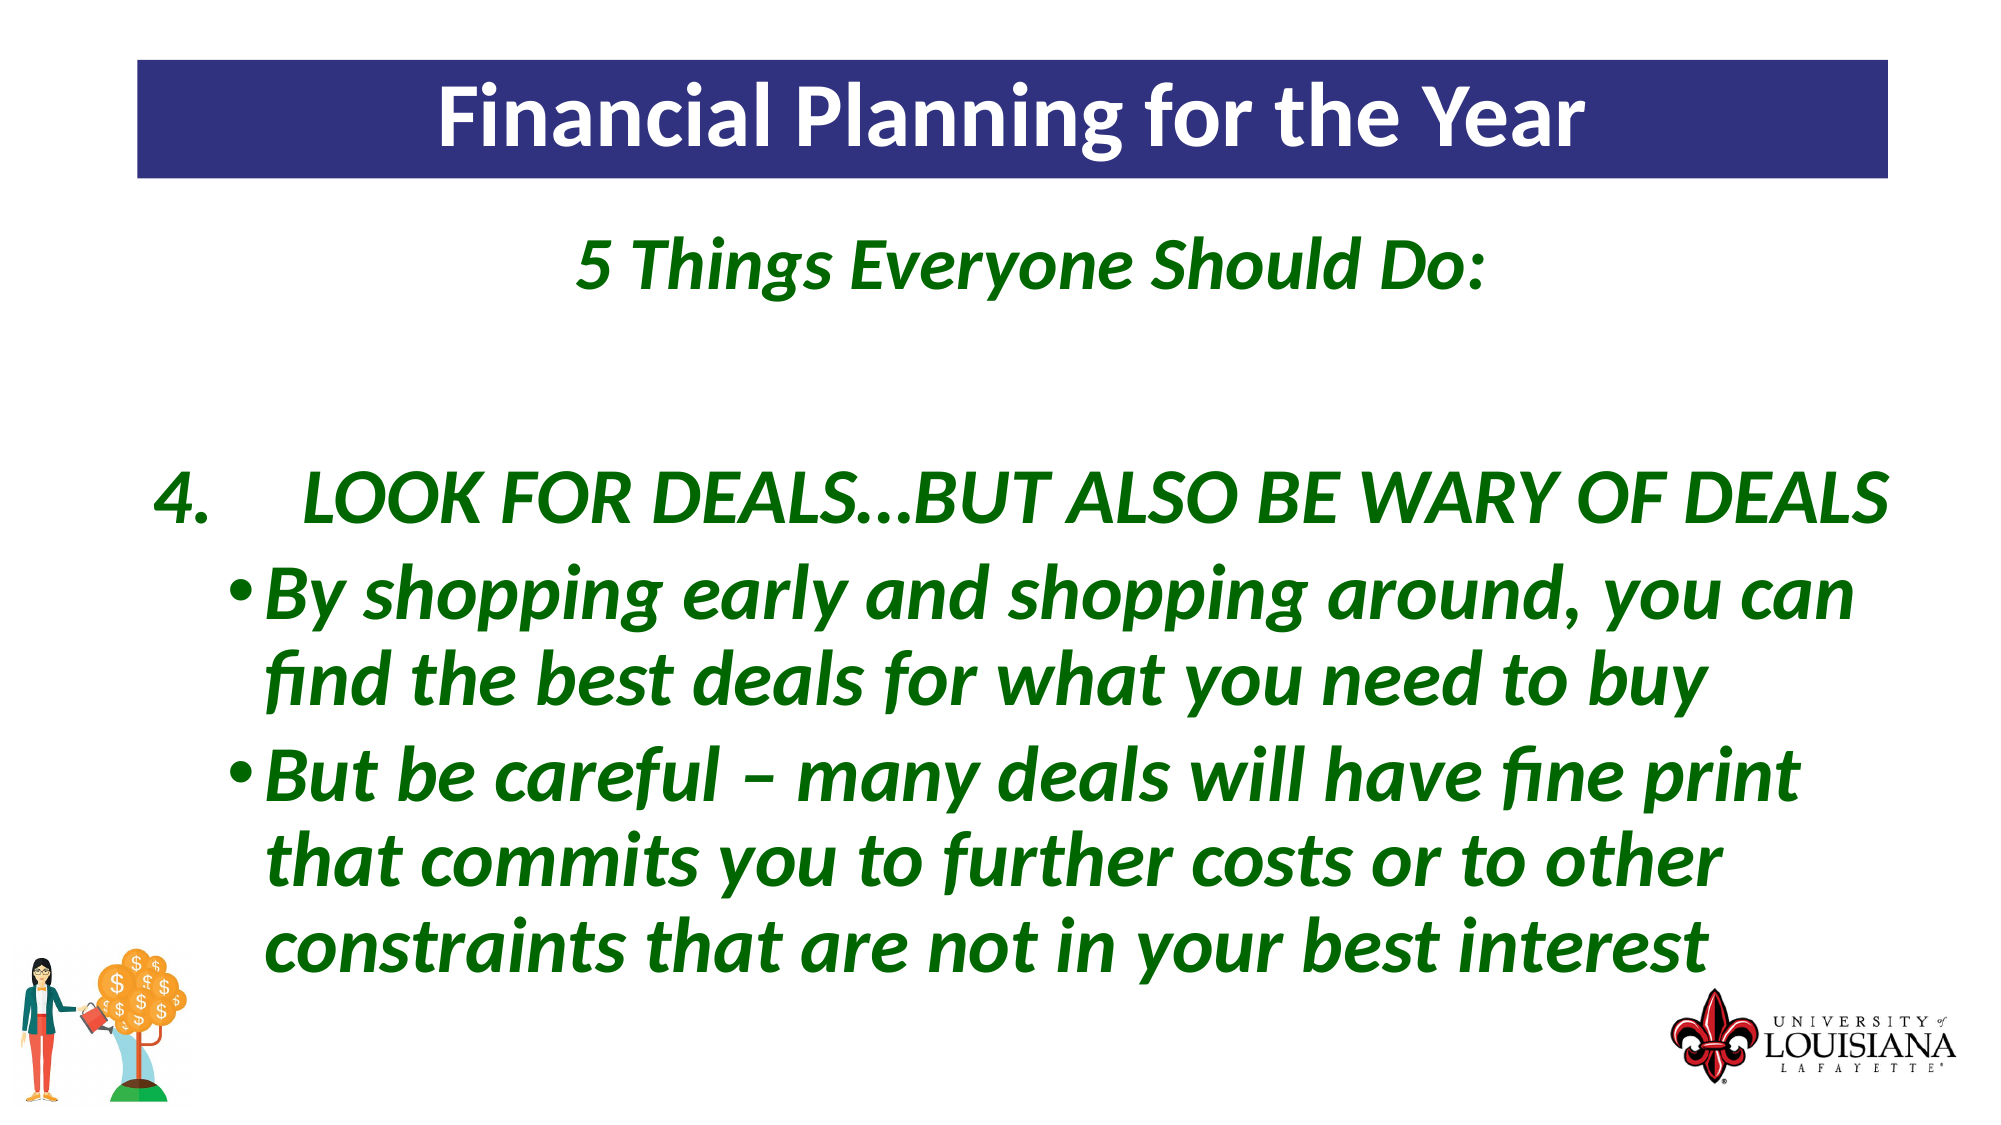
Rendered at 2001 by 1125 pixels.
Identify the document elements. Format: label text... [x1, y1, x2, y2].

text_box 5 Things Everyone Should Do: LOOK FOR DEALS…BUT ALSO BE WARY OF DEALS By shopping early and shopping around, you can find the best deals for what you need to buy But be careful – many deals will have fine print that commits you to further costs or to other constraints that are not in your best interest [137, 217, 1925, 981]
picture [13, 944, 191, 1107]
text_box Financial Planning for the Year [137, 59, 1888, 179]
picture [1657, 977, 1982, 1091]
